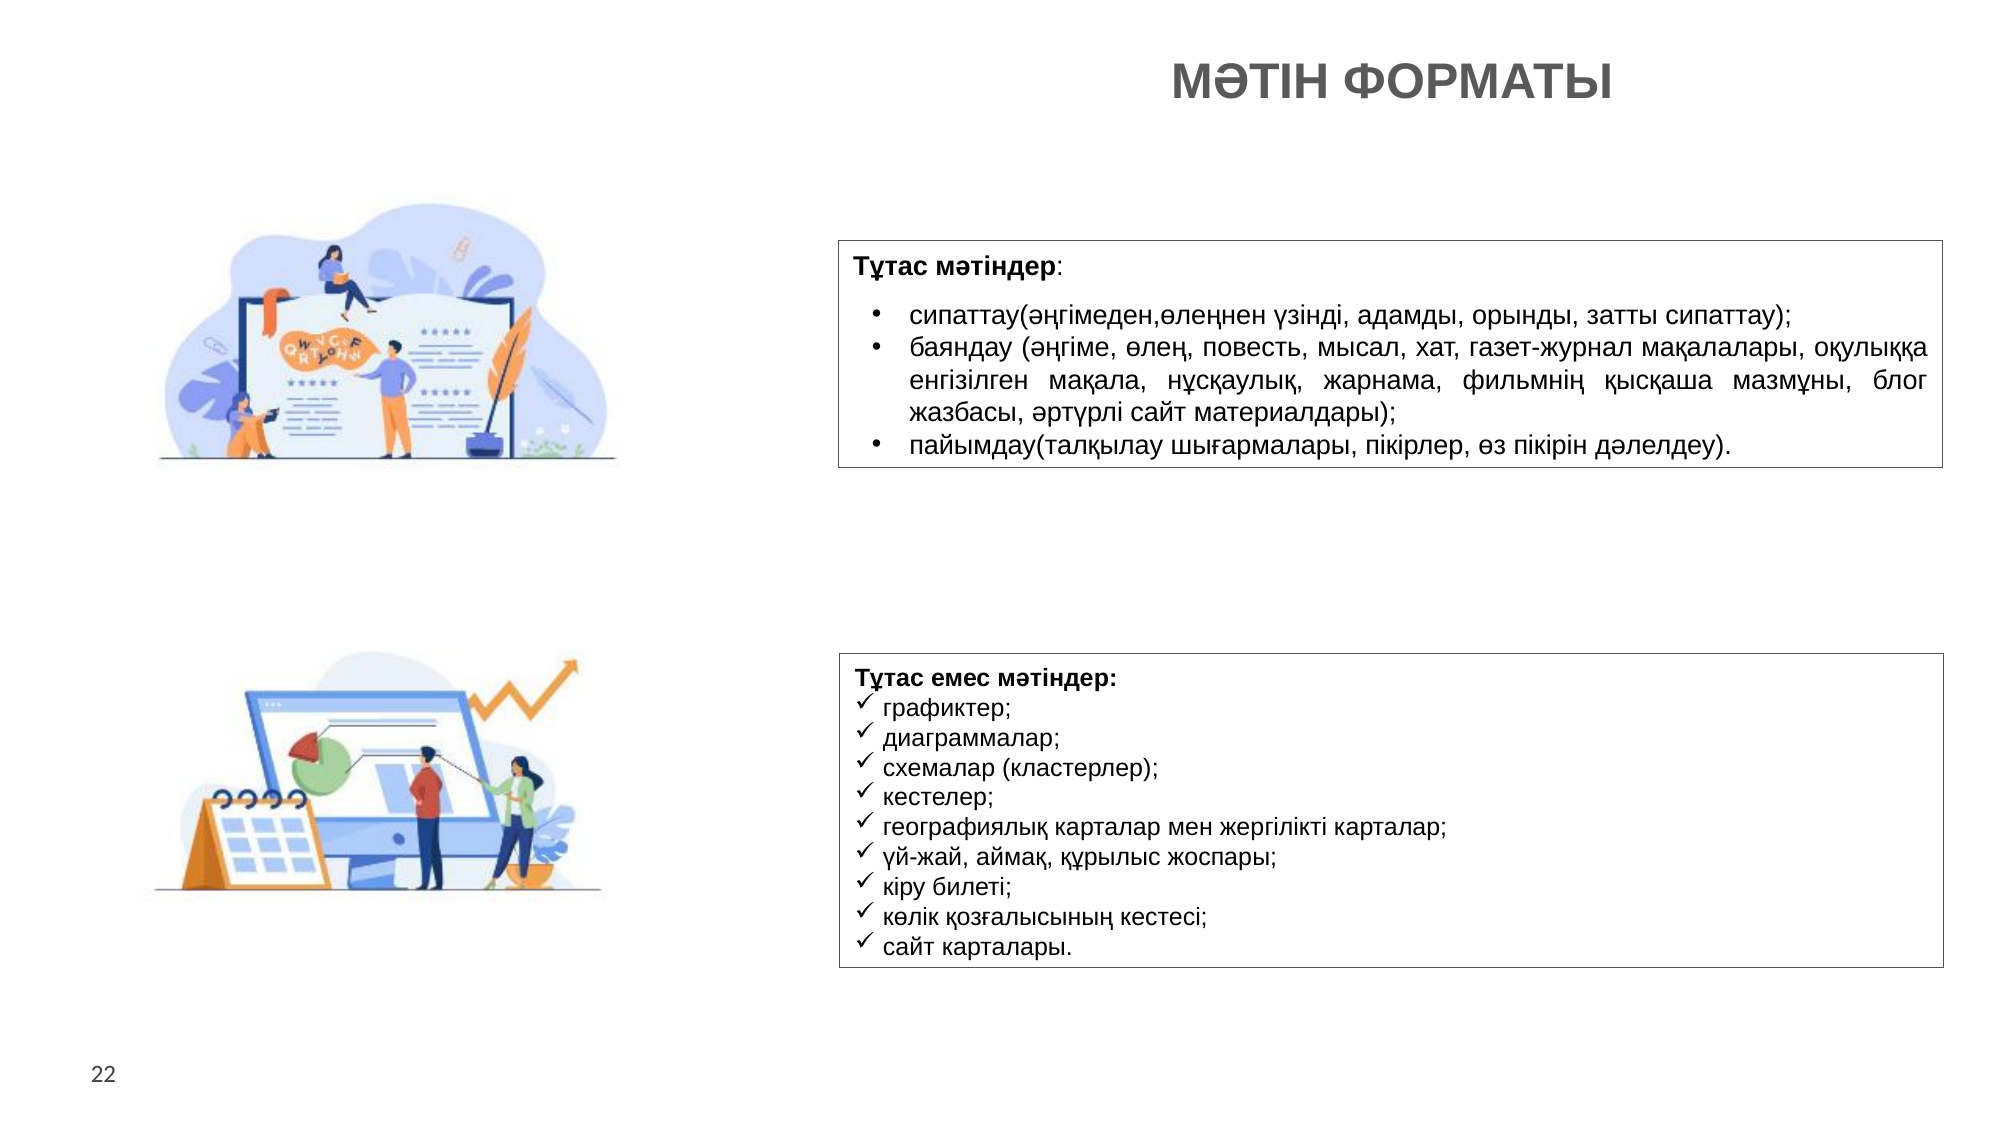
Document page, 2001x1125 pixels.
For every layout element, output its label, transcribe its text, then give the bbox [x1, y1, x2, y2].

slide_number 22 [75, 1042, 189, 1103]
picture [131, 169, 629, 500]
text_box Тұтас мәтіндер: сипаттау(әңгімеден,өлеңнен үзінді, адамды, орынды, затты сипаттау); баяндау (әңгіме, өлең, повесть, мысал, хат, газет-журнал мақалалары, оқулыққа енгізілген мақала, нұсқаулық, жарнама, фильмнің қысқаша мазмұны, блог жазбасы, әртүрлі сайт материалдары); пайымдау(талқылау шығармалары, пікірлер, өз пікірін дәлелдеу). [838, 240, 1943, 468]
text_box МӘТІН ФОРМАТЫ [1156, 41, 1629, 117]
picture [131, 602, 629, 933]
text_box Тұтас емес мәтіндер: графиктер; диаграммалар; схемалар (кластерлер); кестелер; географиялық карталар мен жергілікті карталар; үй-жай, аймақ, құрылыс жоспары; кіру билеті; көлік қозғалысының кестесі; сайт карталары. [839, 653, 1944, 968]
